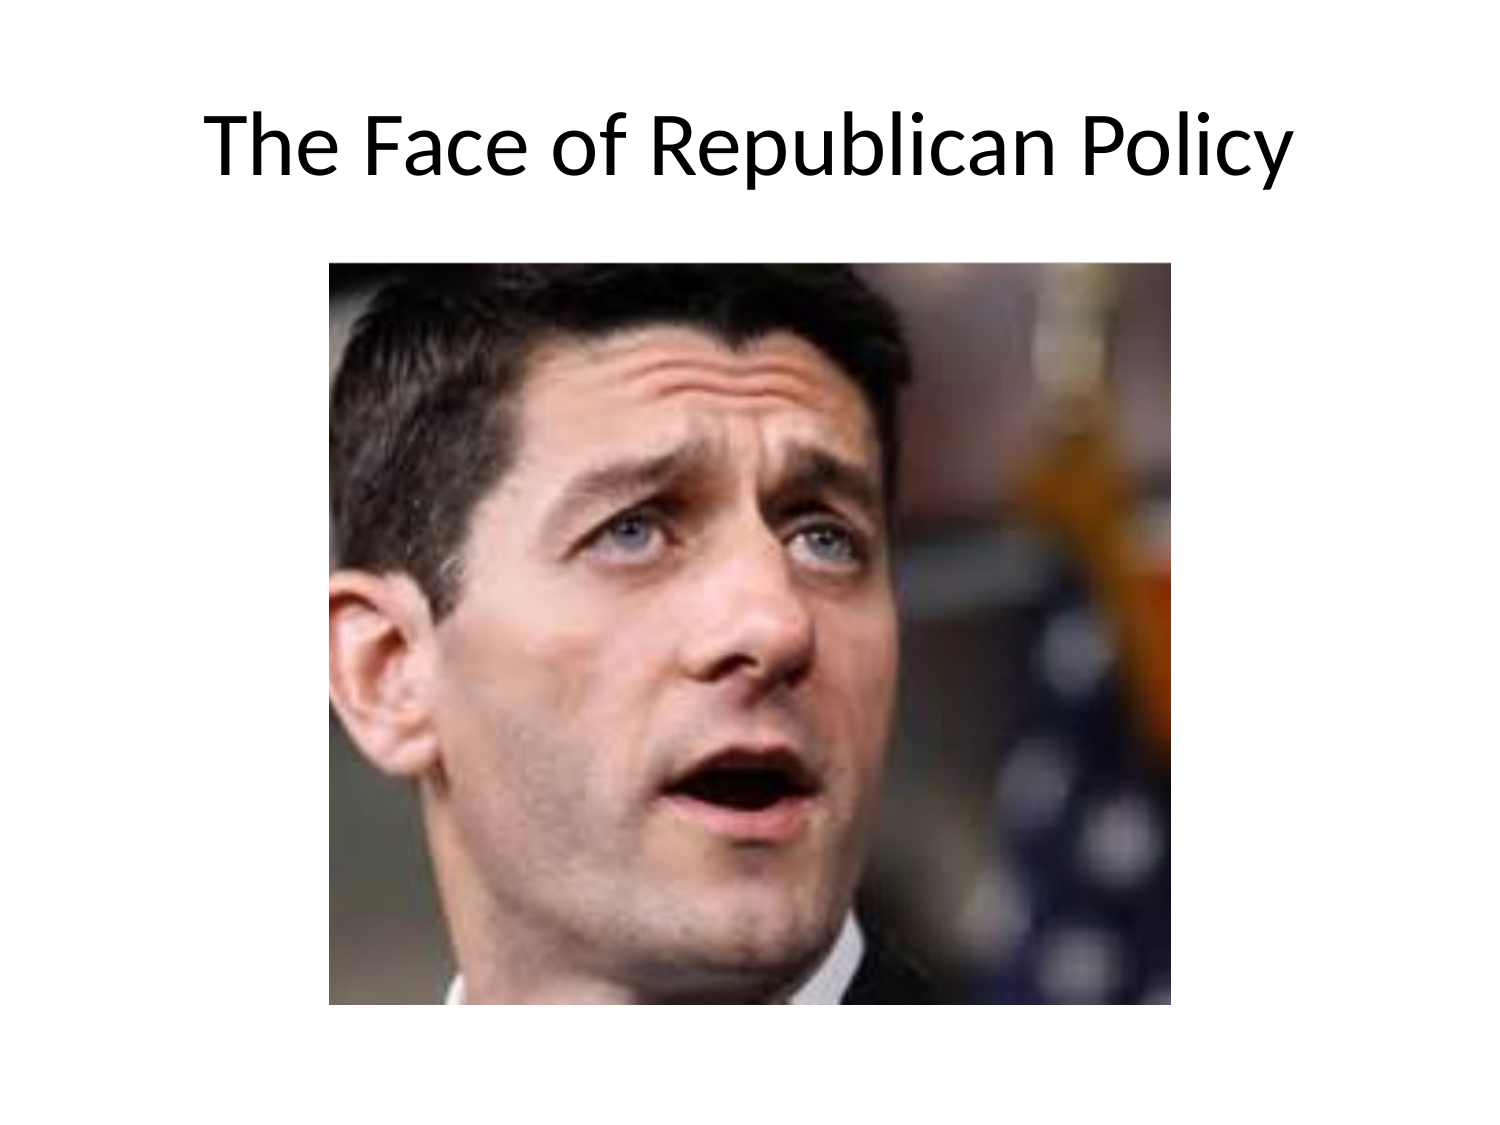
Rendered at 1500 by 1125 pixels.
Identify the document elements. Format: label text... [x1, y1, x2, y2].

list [329, 262, 1171, 1006]
title The Face of Republican Policy [75, 45, 1425, 233]
